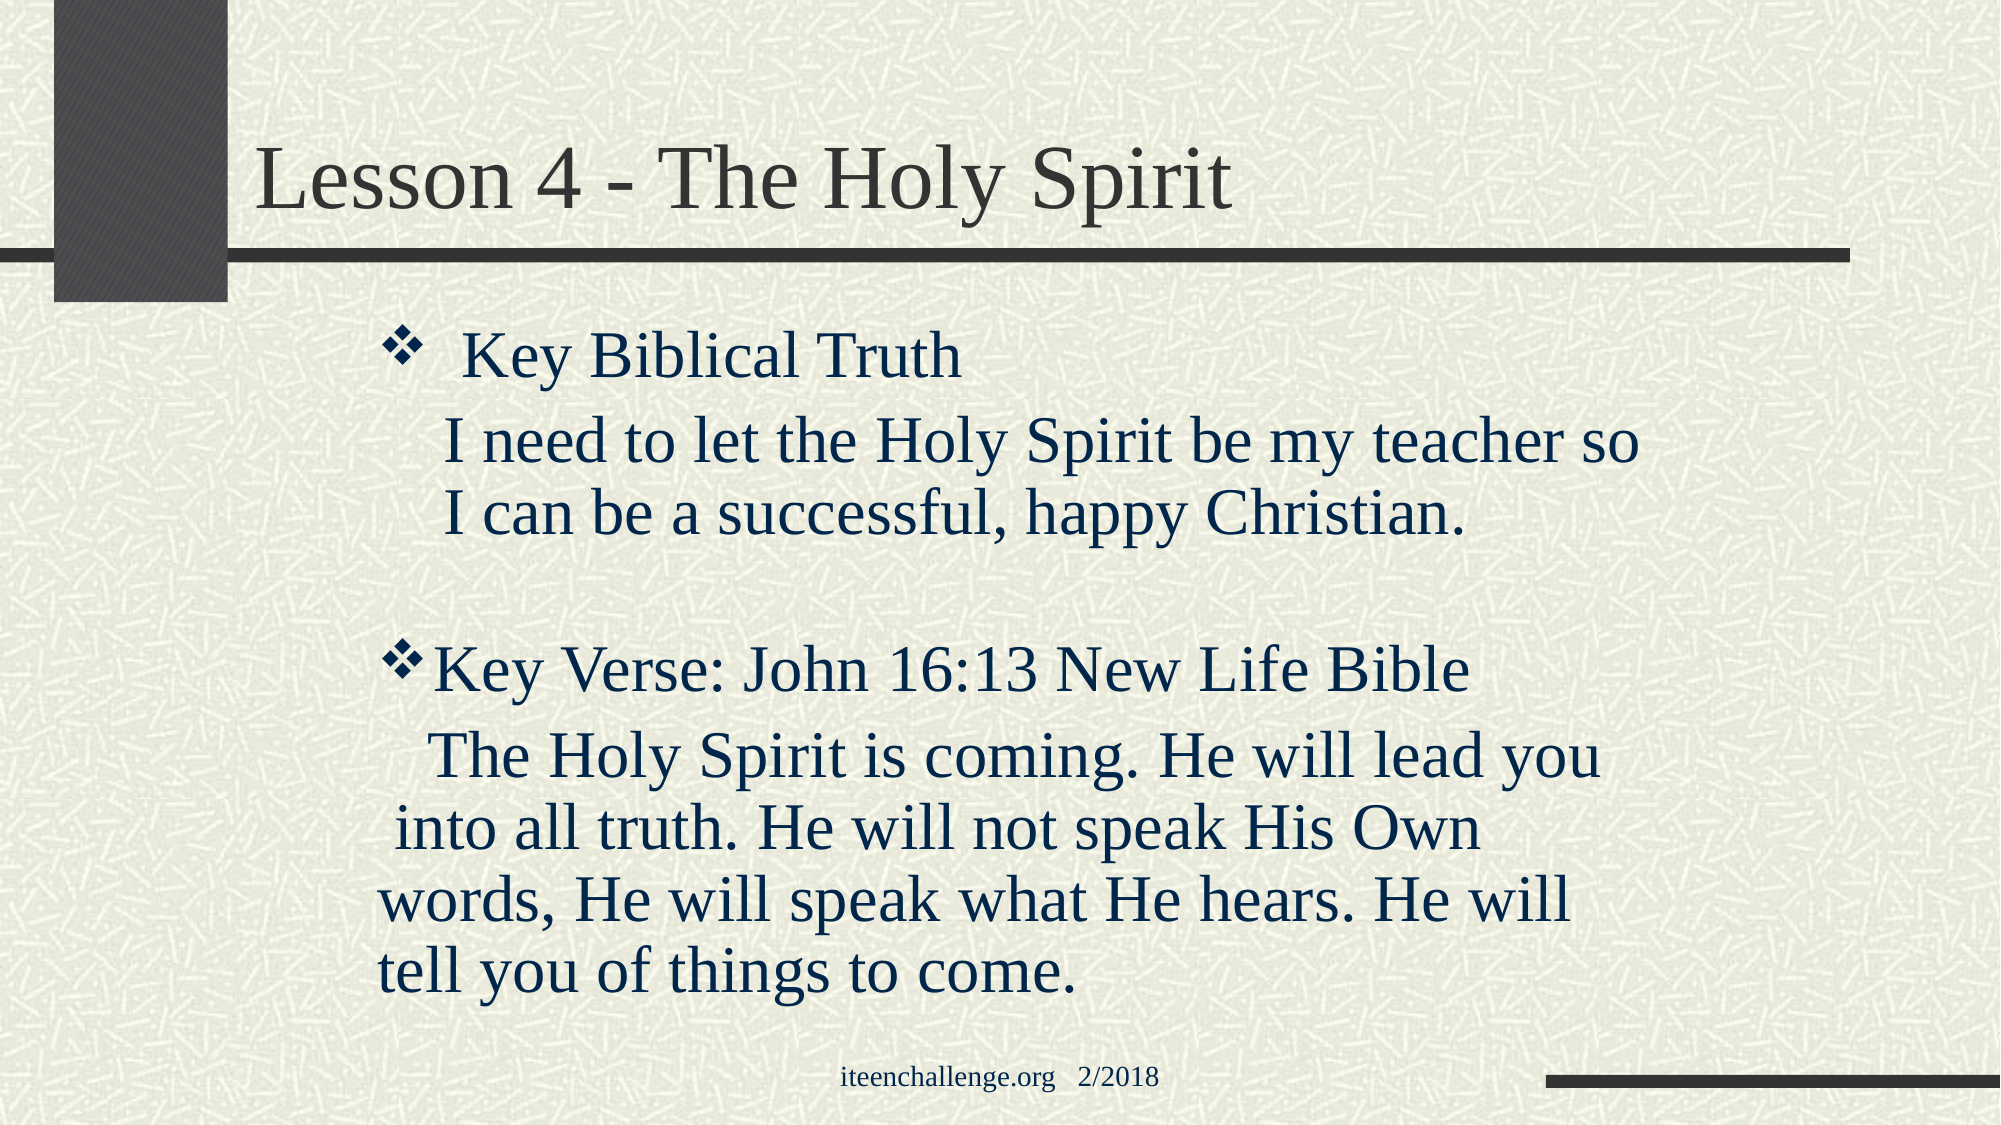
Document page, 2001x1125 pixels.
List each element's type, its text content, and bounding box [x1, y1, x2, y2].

picture [0, 0, 2001, 1125]
picture [0, 0, 54, 248]
footer iteenchallenge.org 2/2018 [683, 1025, 1317, 1100]
title Lesson 4 - The Holy Spirit [239, 46, 1940, 235]
list Key Biblical Truth I need to let the Holy Spirit be my teacher so I can be a successful, happy Christian. Key Verse: John 16:13 New Life Bible The Holy Spirit is coming. He will lead you into all truth. He will not speak His Own words, He will speak what He hears. He will tell you of things to come. [362, 312, 1663, 1000]
